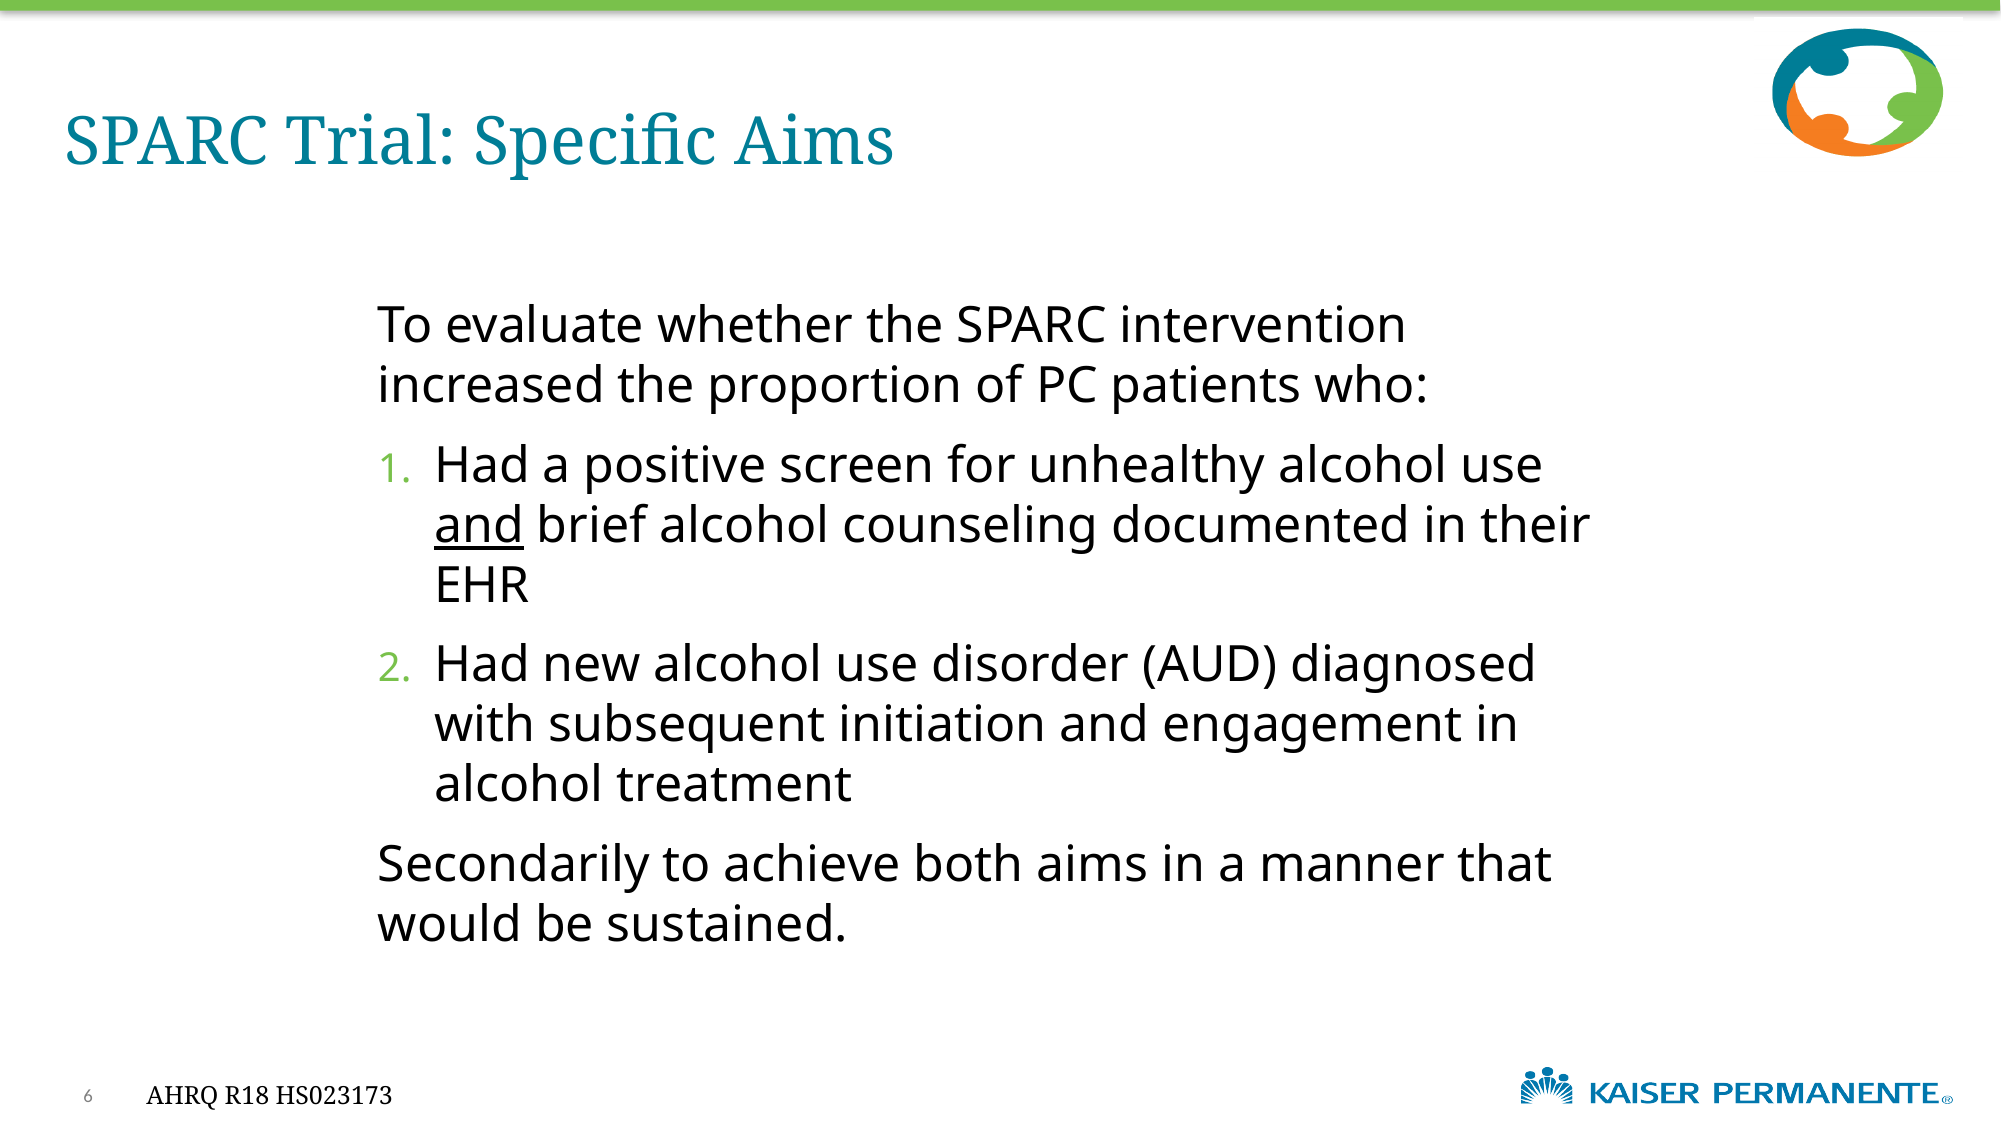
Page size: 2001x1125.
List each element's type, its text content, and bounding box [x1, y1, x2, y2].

picture [1782, 1091, 1787, 1104]
picture [1685, 1095, 1693, 1104]
picture [1760, 1086, 1768, 1091]
picture [1567, 1067, 1953, 1104]
picture [1760, 1095, 1767, 1104]
picture [1883, 1091, 1892, 1104]
picture [1793, 1091, 1798, 1104]
picture [1837, 1091, 1846, 1104]
picture [1612, 1098, 1625, 1104]
picture [1596, 1096, 1604, 1104]
list To evaluate whether the SPARC intervention increased the proportion of PC patients who: Had a positive screen for unhealthy alcohol use and brief alcohol counseling documented in their EHR Had new alcohol use disorder (AUD) diagnosed with subsequent initiation and engagement in alcohol treatment Secondarily to achieve both aims in a manner that would be sustained. [363, 285, 1640, 1080]
picture [1685, 1086, 1693, 1091]
picture [1754, 17, 1963, 172]
picture [1811, 1098, 1824, 1104]
slide_number 6 [24, 1080, 107, 1109]
picture [1529, 1088, 1566, 1104]
title SPARC Trial: Specific Aims [50, 25, 1745, 185]
picture [1900, 1086, 1907, 1104]
